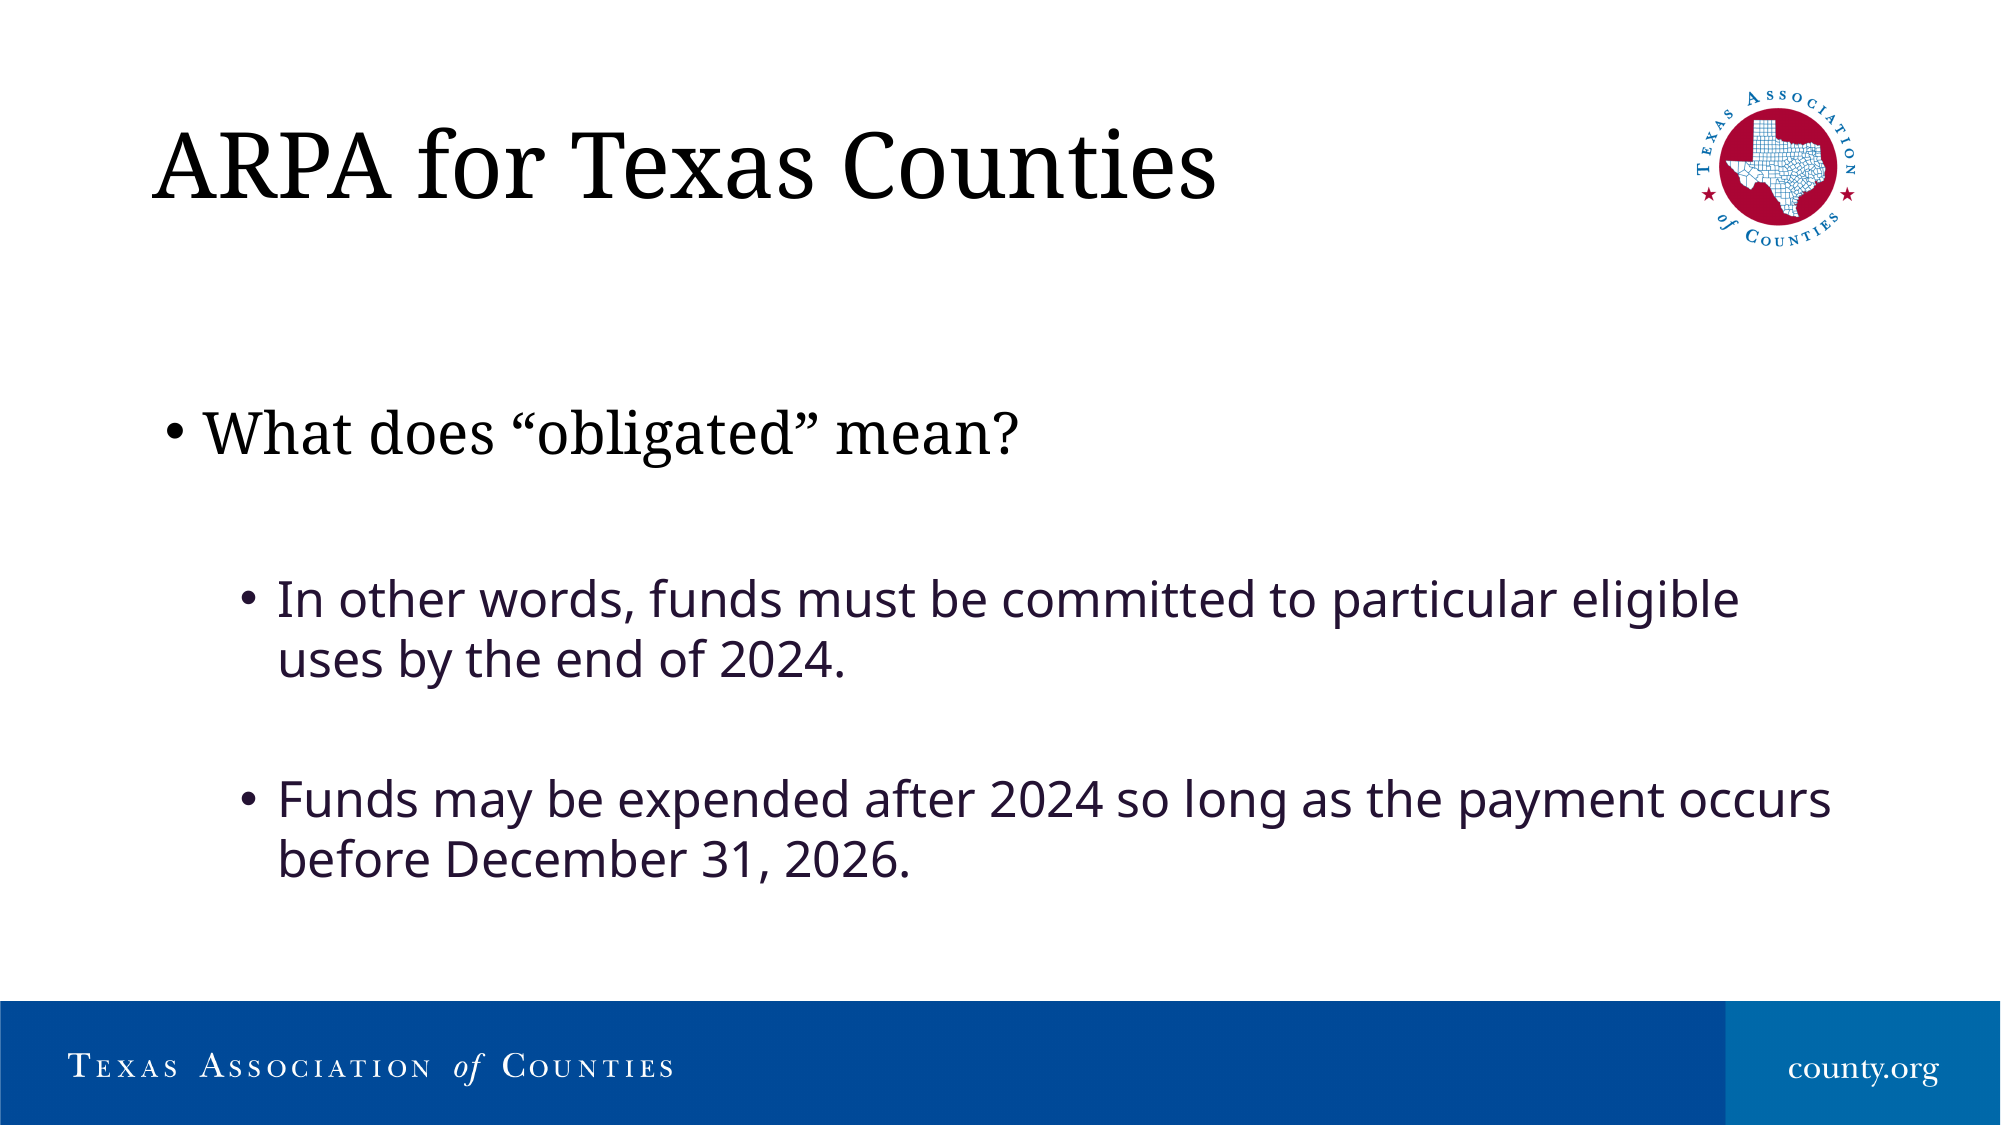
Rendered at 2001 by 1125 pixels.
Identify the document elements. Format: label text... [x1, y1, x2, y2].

list What does “obligated” mean? In other words, funds must be committed to particular eligible uses by the end of 2024. Funds may be expended after 2024 so long as the payment occurs before December 31, 2026. [149, 388, 1850, 950]
title ARPA for Texas Counties [137, 59, 1863, 278]
picture [0, 1001, 2001, 1125]
